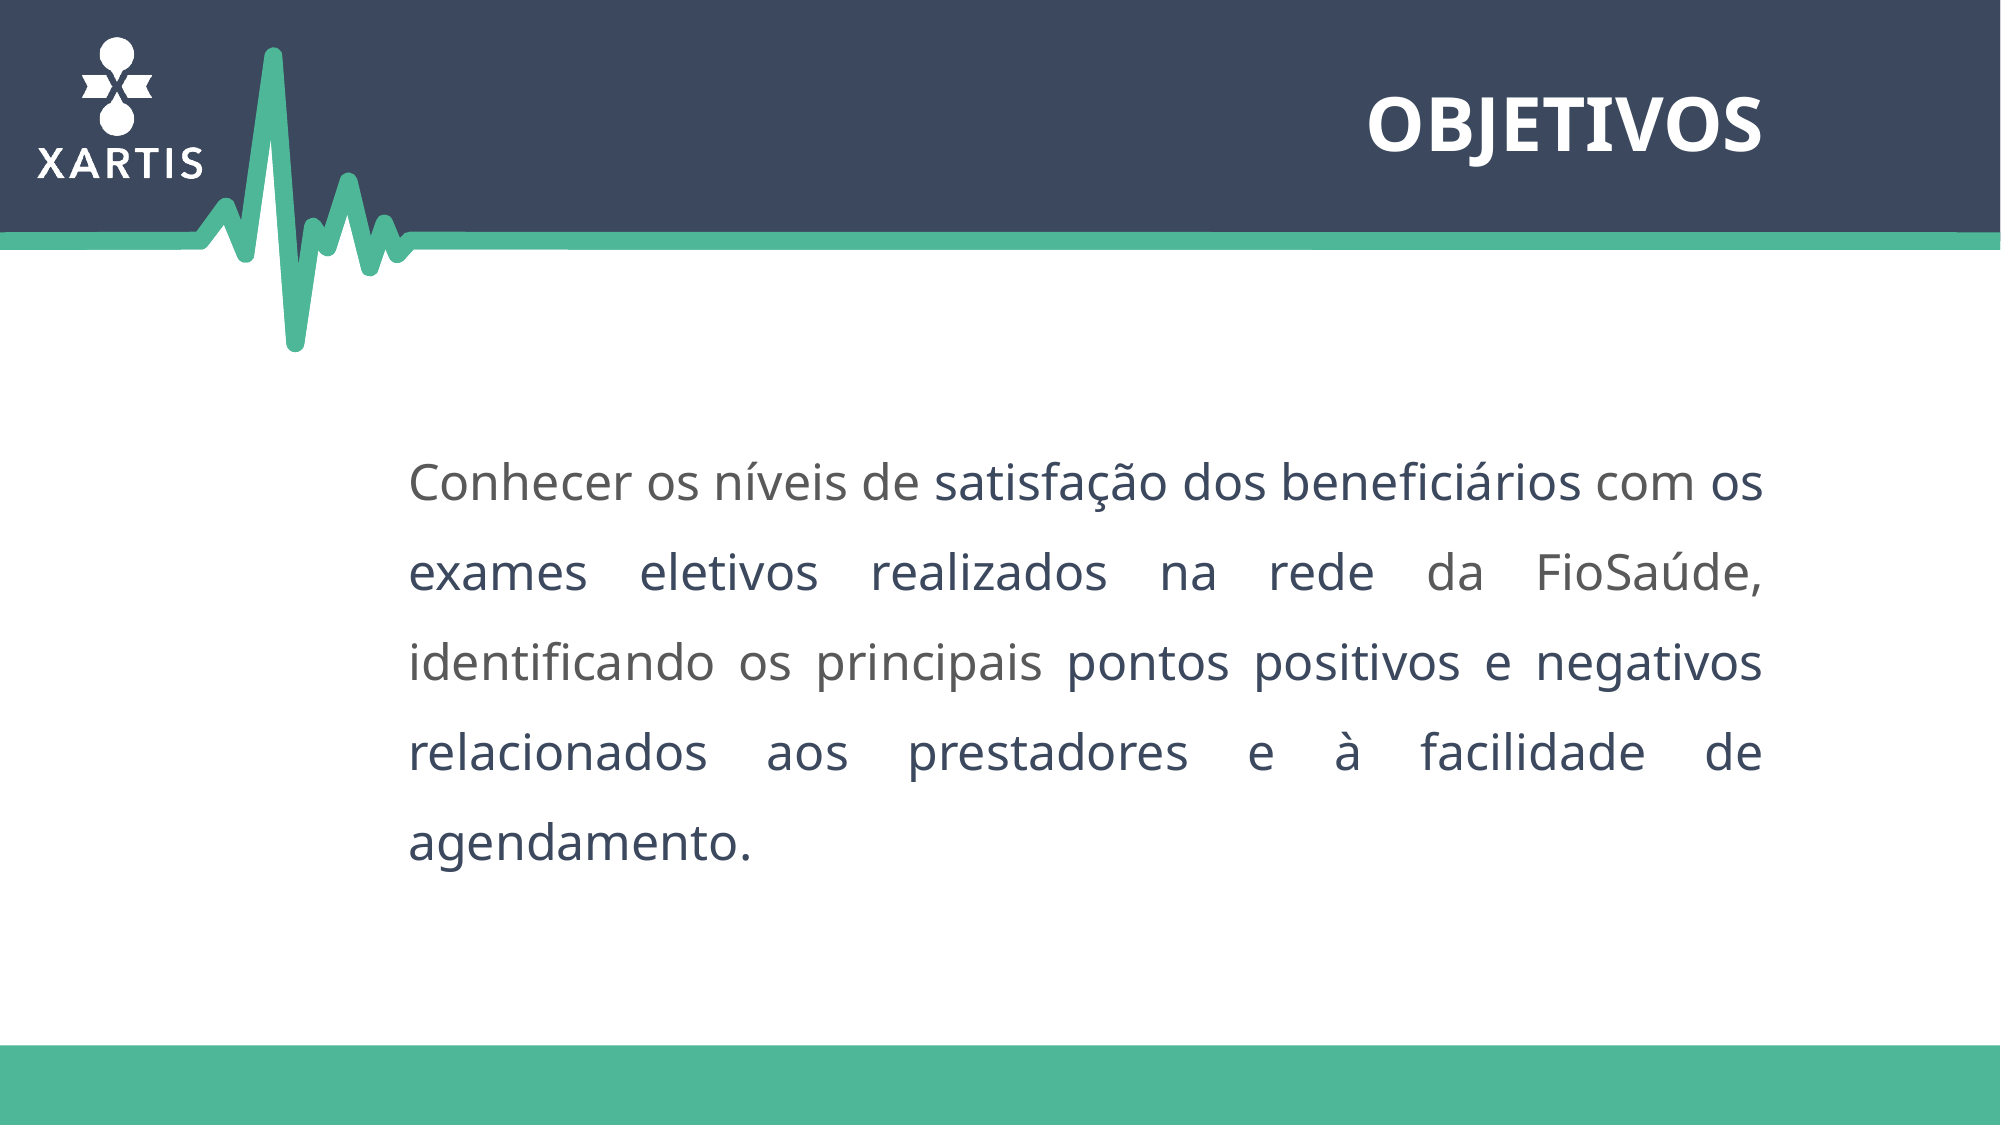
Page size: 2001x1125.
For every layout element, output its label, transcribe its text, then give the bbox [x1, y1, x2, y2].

text_box [0, 1044, 2000, 1125]
text_box Objetivos [444, 69, 1779, 175]
text_box Conhecer os níveis de satisfação dos beneficiários com os exames eletivos realizados na rede da FioSaúde, identificando os principais pontos positivos e negativos relacionados aos prestadores e à facilidade de agendamento. [393, 412, 1779, 878]
